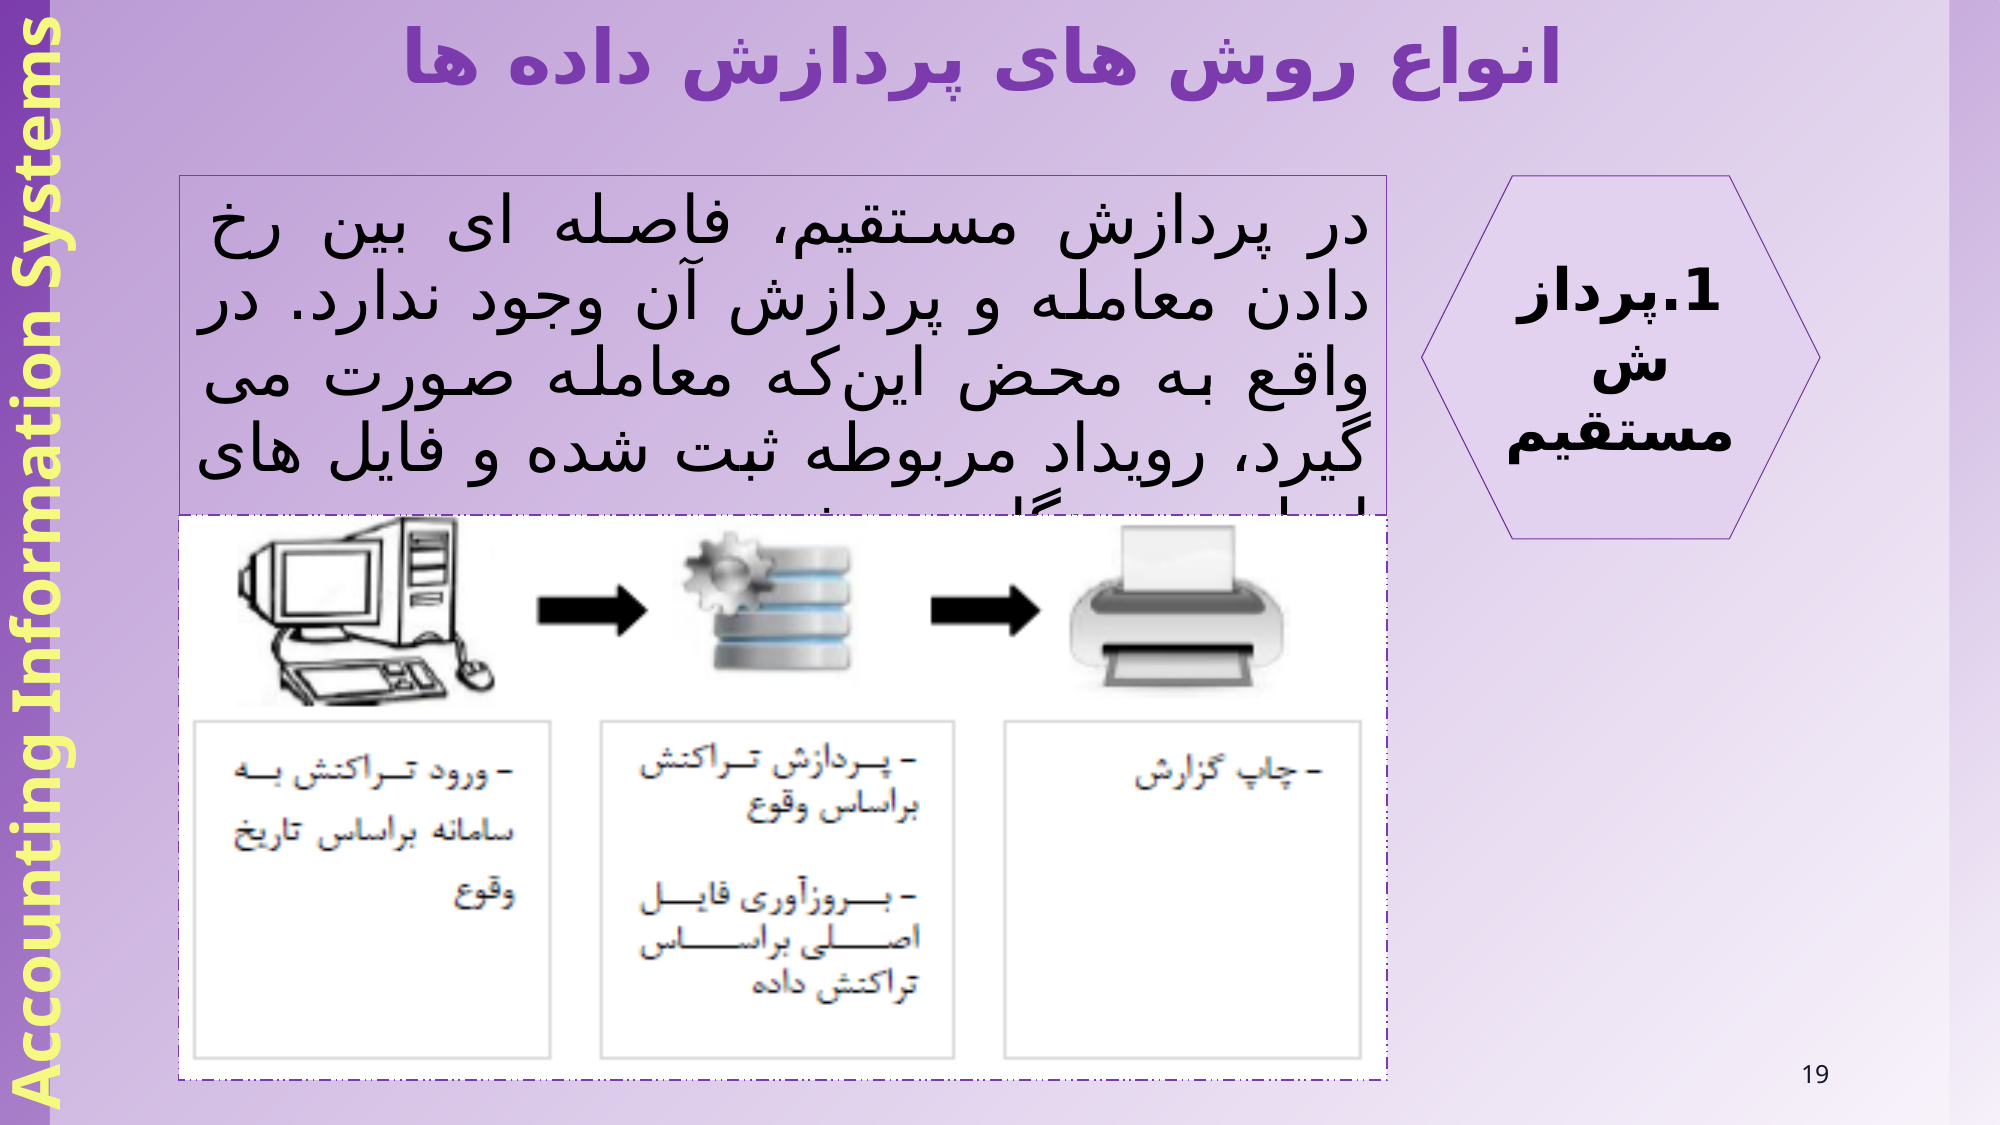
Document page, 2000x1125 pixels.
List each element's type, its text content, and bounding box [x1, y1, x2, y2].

text_box Accounting Information Systems [0, 0, 100, 1125]
picture [179, 515, 1387, 1080]
slide_number 19 [1667, 1050, 1850, 1103]
title انواع روش های پردازش داده ها [120, 0, 1846, 200]
text_box 1.پردازش مستقیم [1421, 175, 1821, 540]
text_box در پردازش مستقیم، فاصله ای بین رخ دادن معامله و پردازش آن وجود ندارد. در واقع به محض این‌که معامله صورت می گیرد، رویداد مربوطه ثبت شده و فایل های اصلی به هنگام می‌شوند. [179, 175, 1387, 515]
